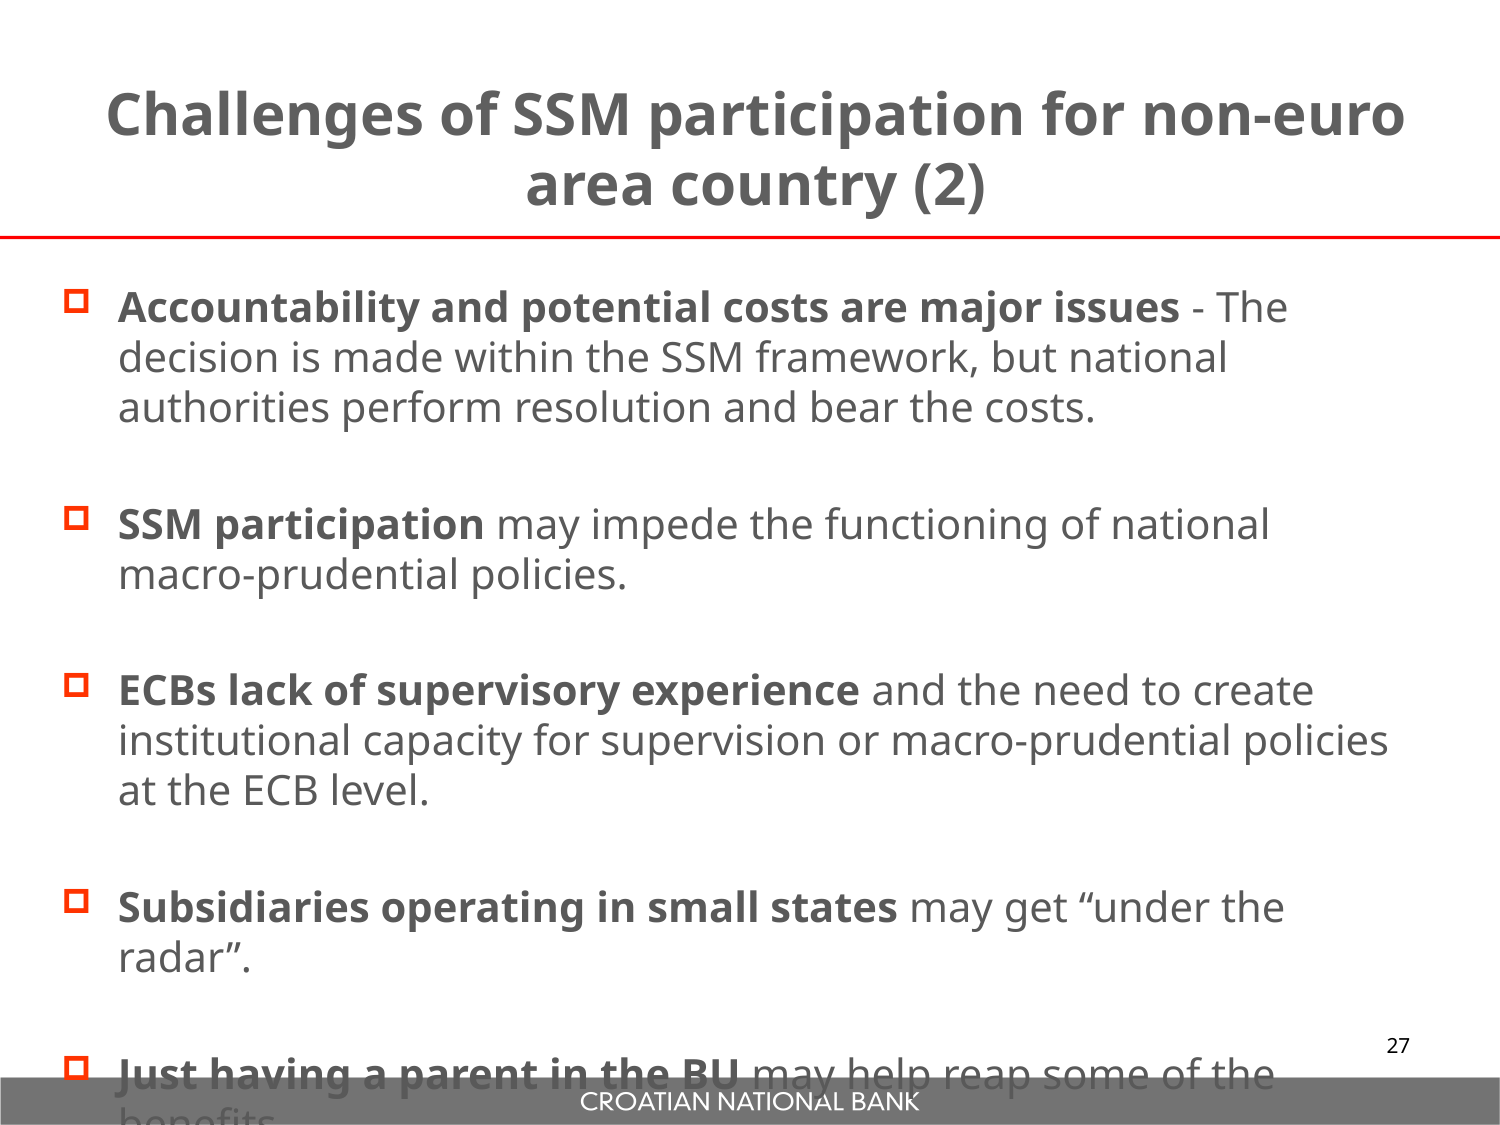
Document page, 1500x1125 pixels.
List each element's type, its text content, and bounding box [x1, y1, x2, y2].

text_box Accountability and potential costs are major issues - The decision is made within the SSM framework, but national authorities perform resolution and bear the costs. SSM participation may impede the functioning of national macro-prudential policies. ECBs lack of supervisory experience and the need to create institutional capacity for supervision or macro-prudential policies at the ECB level. Subsidiaries operating in small states may get “under the radar”. Just having a parent in the BU may help reap some of the benefits. [46, 273, 1413, 1006]
title Challenges of SSM participation for non-euro area country (2) [80, 62, 1431, 226]
text_box 27 [1074, 1024, 1425, 1100]
picture [0, 1077, 1500, 1125]
